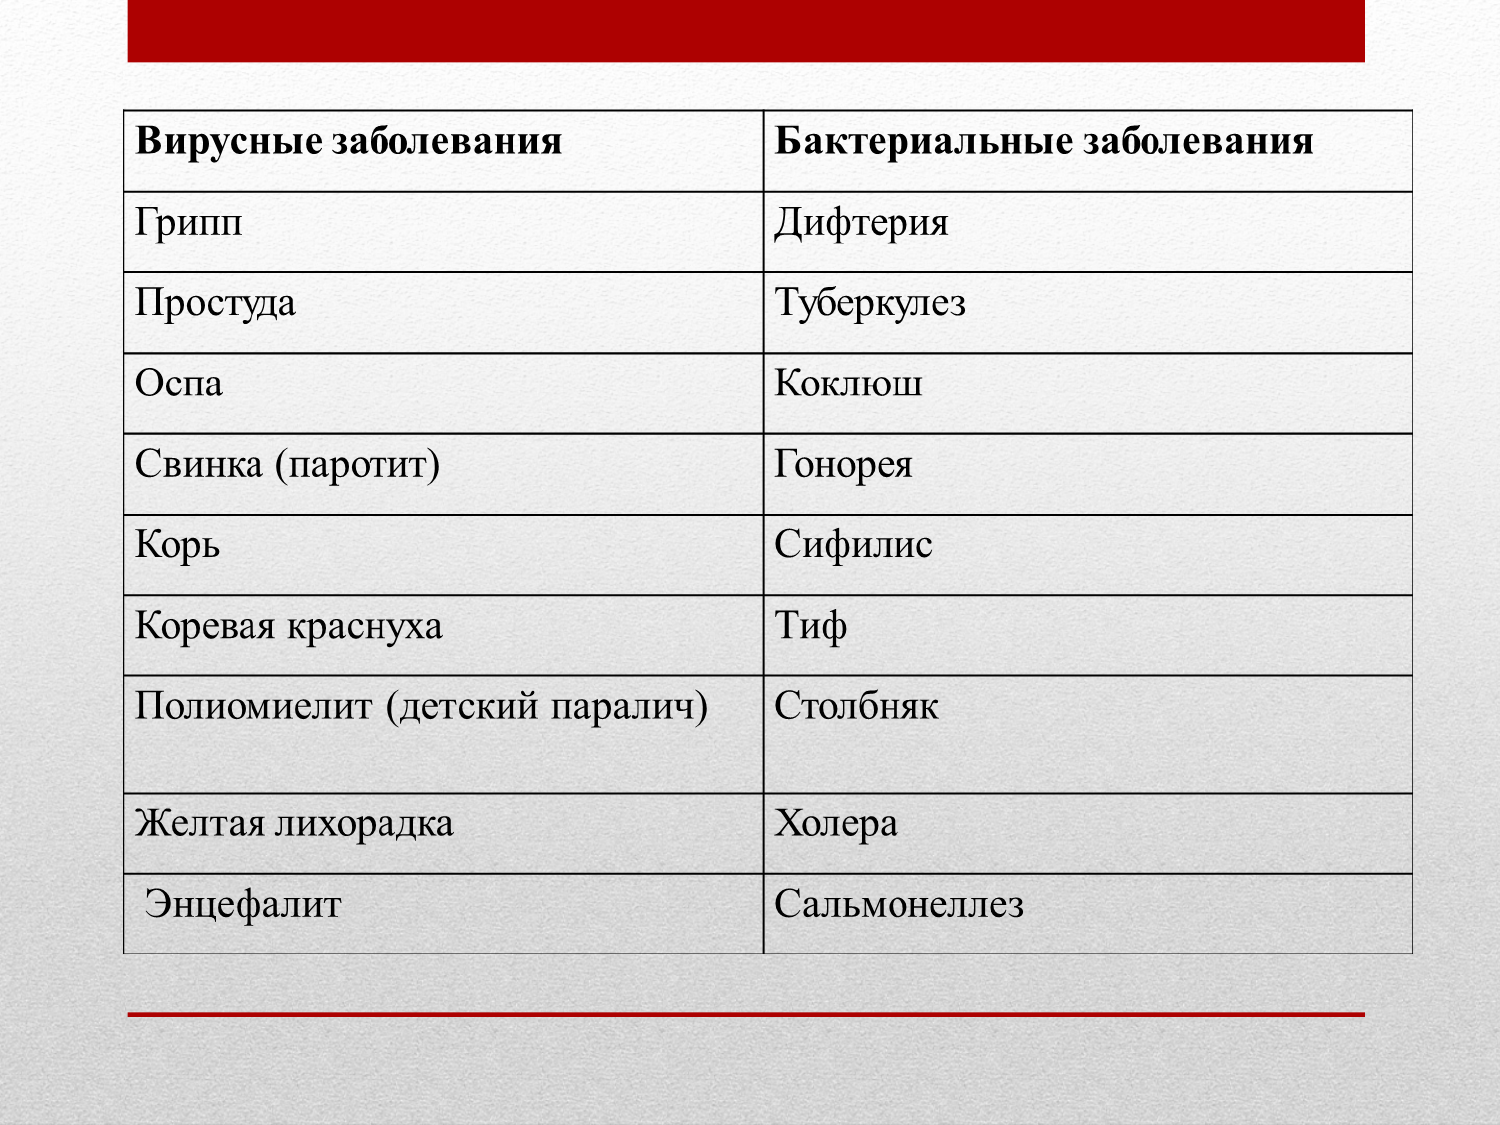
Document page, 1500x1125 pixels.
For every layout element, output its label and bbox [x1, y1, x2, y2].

list [123, 101, 1414, 955]
